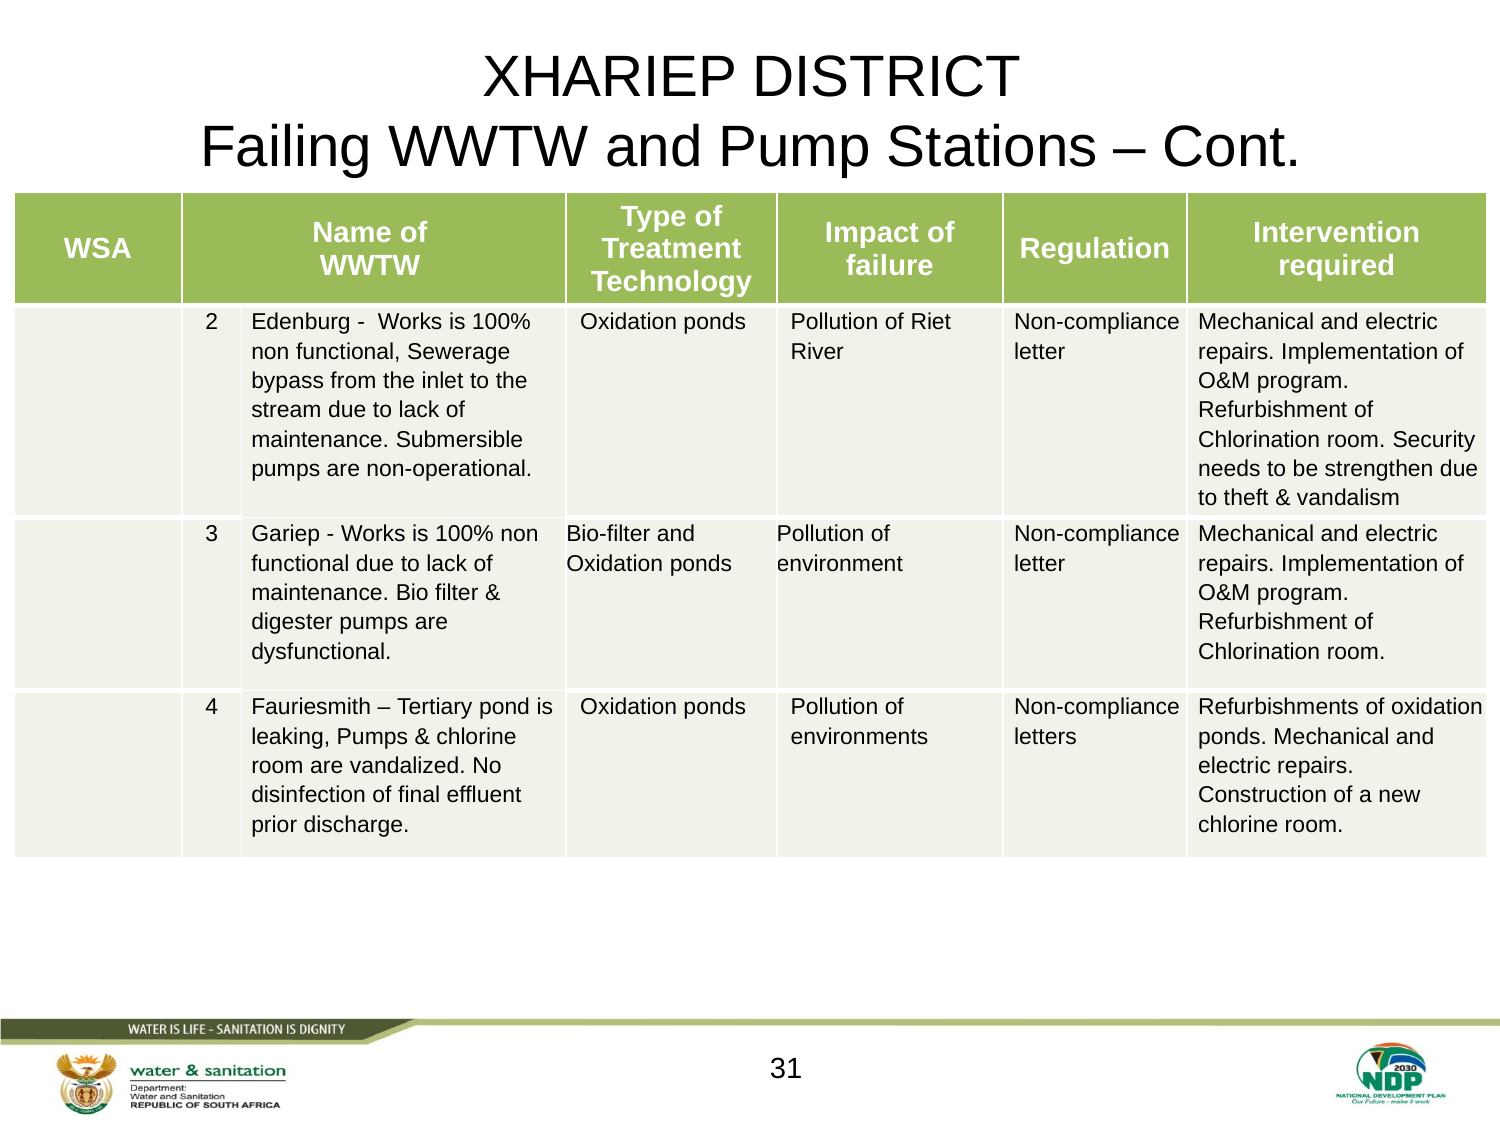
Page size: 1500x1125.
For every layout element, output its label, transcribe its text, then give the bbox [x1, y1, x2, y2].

table_cell 4 [183, 693, 241, 857]
table_cell Pollution of environments [778, 693, 1002, 857]
table_cell Fauriesmith – Tertiary pond is leaking, Pumps & chlorine room are vandalized. No disinfection of final effluent prior discharge. [242, 691, 565, 857]
table_cell 2 [183, 308, 241, 515]
table_cell Pollution of Riet River [778, 308, 1002, 515]
table_cell Non-compliance letter [1004, 520, 1186, 688]
table_header WSA [15, 193, 181, 303]
table_cell Edenburg - Works is 100% non functional, Sewerage bypass from the inlet to the stream due to lack of maintenance. Submersible pumps are non-operational. [242, 308, 565, 517]
table_cell Pollution of environment [778, 520, 1002, 688]
text_box XHARIEP DISTRICT Failing WWTW and Pump Stations – Cont. [76, 30, 1427, 191]
table_cell Mechanical and electric repairs. Implementation of O&M program. Refurbishment of Chlorination room. Security needs to be strengthen due to theft & vandalism [1188, 308, 1486, 515]
table_cell Oxidation ponds [567, 693, 776, 857]
table_cell Gariep - Works is 100% non functional due to lack of maintenance. Bio filter & digester pumps are dysfunctional. [242, 518, 565, 690]
table_cell Non-compliance letter [1004, 308, 1186, 515]
table_cell Non-compliance letters [1004, 693, 1186, 857]
table_cell [15, 693, 181, 857]
slide_number 31 [611, 1042, 962, 1102]
table_header Type of Treatment Technology [567, 193, 776, 303]
table_cell Bio-filter and Oxidation ponds [567, 520, 776, 688]
table_header Intervention required [1188, 193, 1486, 303]
table_header Name of WWTW [183, 193, 565, 303]
table_cell Refurbishments of oxidation ponds. Mechanical and electric repairs. Construction of a new chlorine room. [1188, 693, 1486, 857]
table_cell [15, 308, 181, 515]
table_cell Oxidation ponds [567, 308, 776, 515]
table_header Impact of failure [778, 193, 1002, 303]
table_cell Mechanical and electric repairs. Implementation of O&M program. Refurbishment of Chlorination room. [1188, 520, 1486, 688]
picture [0, 1012, 1500, 1125]
table_cell [15, 520, 181, 688]
table_header Regulation [1004, 193, 1186, 303]
table_cell 3 [183, 520, 241, 688]
